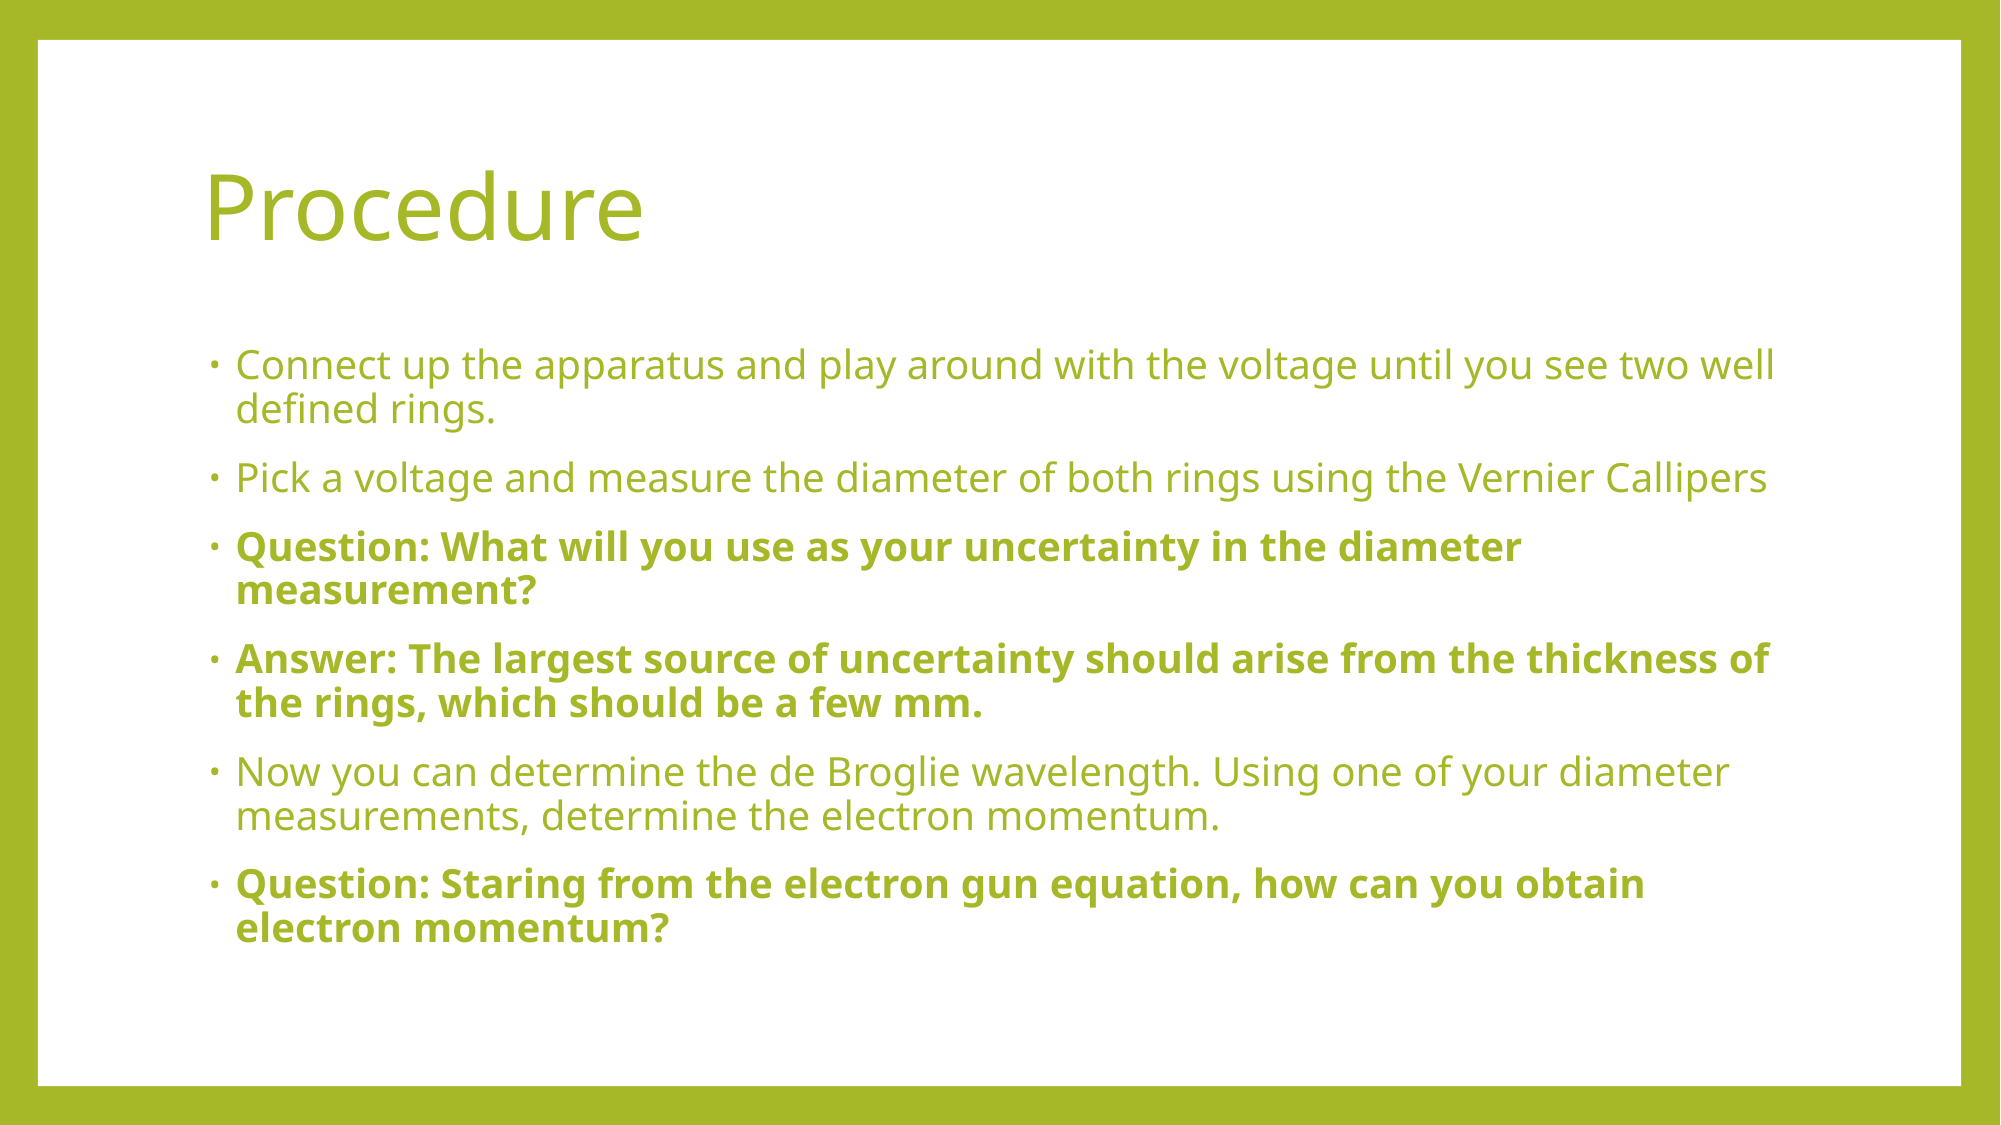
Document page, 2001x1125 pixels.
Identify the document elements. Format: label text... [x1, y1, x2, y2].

title Procedure [187, 99, 1808, 323]
list Connect up the apparatus and play around with the voltage until you see two well defined rings. Pick a voltage and measure the diameter of both rings using the Vernier Callipers Question: What will you use as your uncertainty in the diameter measurement? Answer: The largest source of uncertainty should arise from the thickness of the rings, which should be a few mm. Now you can determine the de Broglie wavelength. Using one of your diameter measurements, determine the electron momentum. Question: Staring from the electron gun equation, how can you obtain electron momentum? [187, 337, 1808, 1000]
